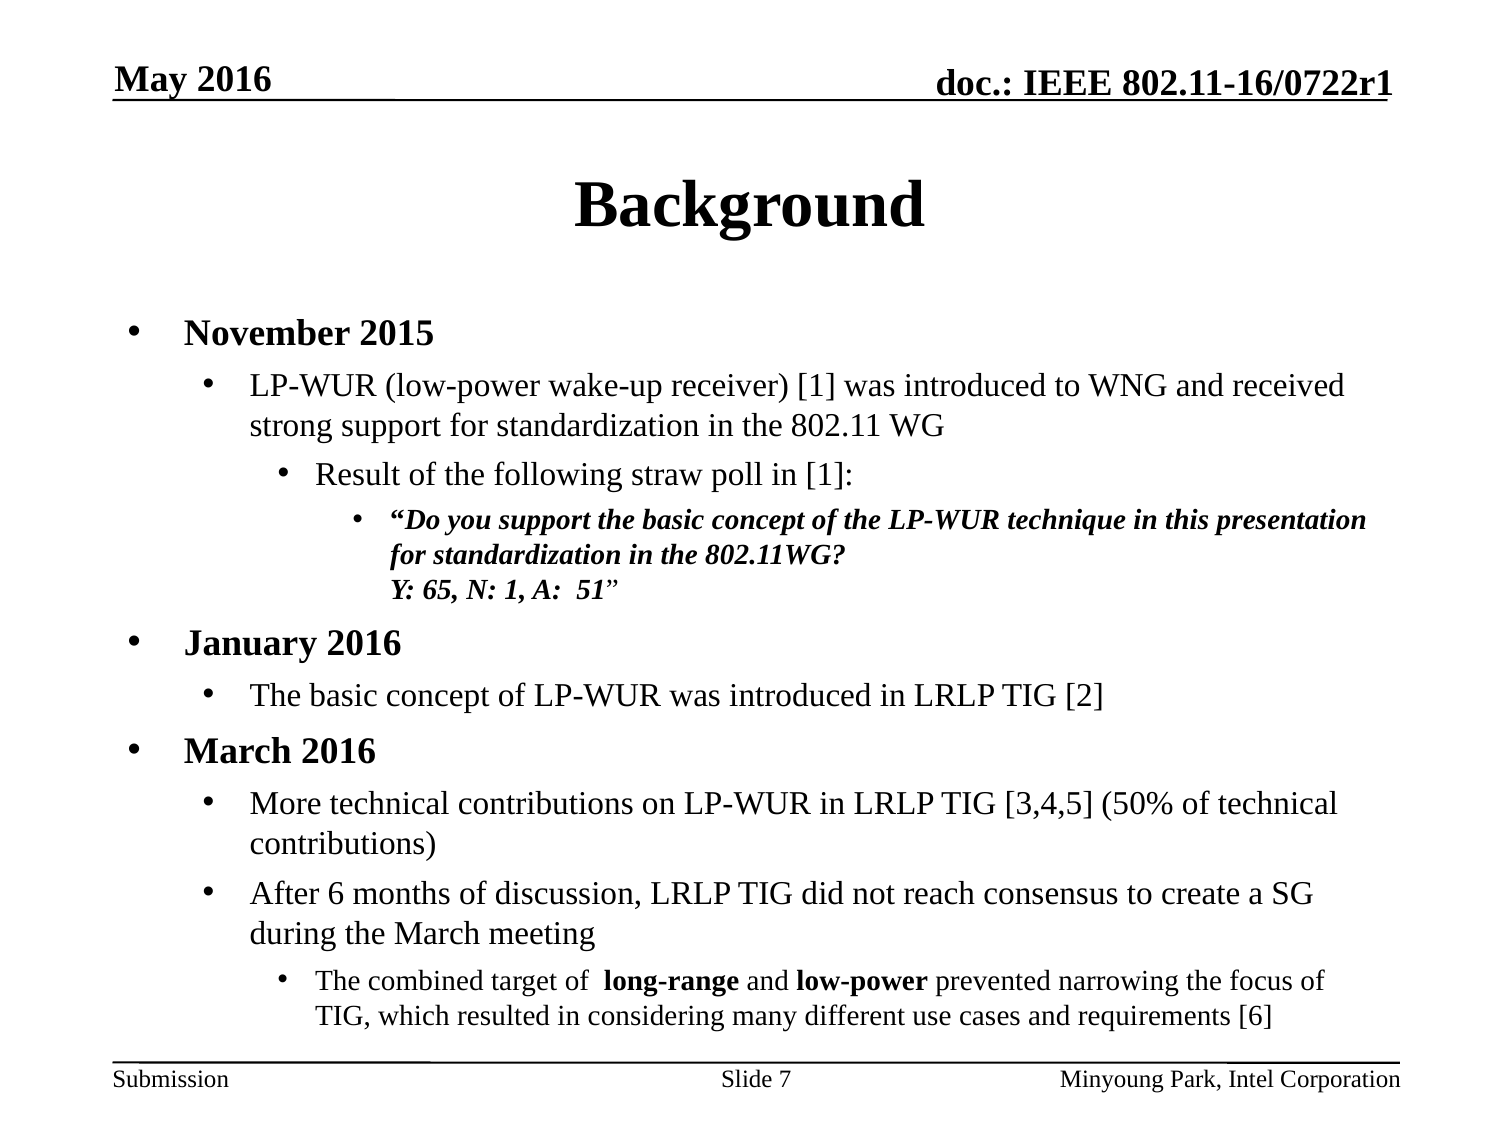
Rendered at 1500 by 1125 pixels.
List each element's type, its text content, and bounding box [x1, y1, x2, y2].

title Background [112, 112, 1388, 288]
footer Minyoung Park, Intel Corporation [878, 1061, 1402, 1093]
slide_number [114, 54, 423, 100]
list November 2015 LP-WUR (low-power wake-up receiver) [1] was introduced to WNG and received strong support for standardization in the 802.11 WG Result of the following straw poll in [1]: “Do you support the basic concept of the LP-WUR technique in this presentation for standardization in the 802.11WG? Y: 65, N: 1, A: 51” January 2016 The basic concept of LP-WUR was introduced in LRLP TIG [2] March 2016 More technical contributions on LP-WUR in LRLP TIG [3,4,5] (50% of technical contributions) After 6 months of discussion, LRLP TIG did not reach consensus to create a SG during the March meeting The combined target of long-range and low-power prevented narrowing the focus of TIG, which resulted in considering many different use cases and requirements [6] [112, 299, 1388, 1063]
slide_number Slide 7 [712, 1061, 800, 1123]
